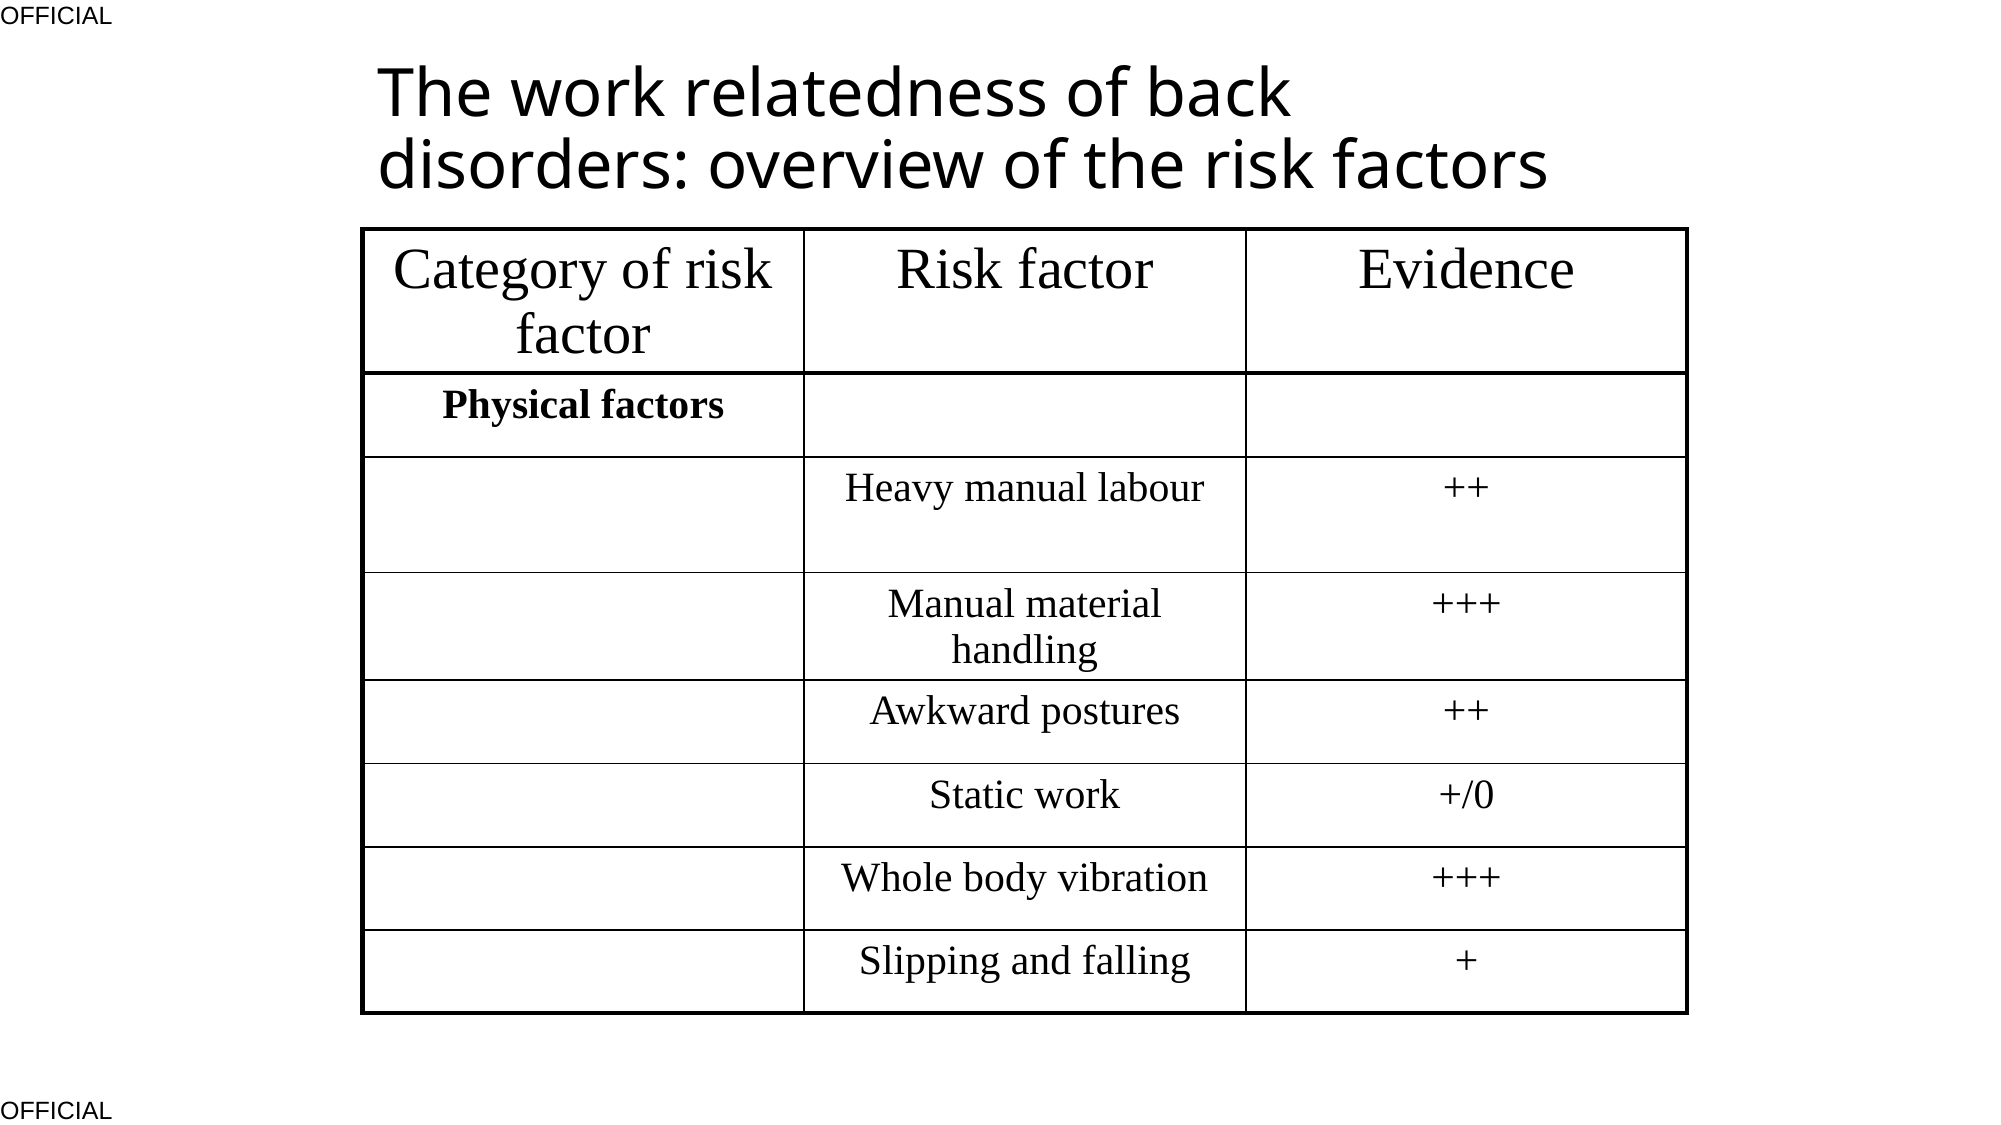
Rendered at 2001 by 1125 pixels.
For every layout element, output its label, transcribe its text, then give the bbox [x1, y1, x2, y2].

table_cell [365, 458, 803, 572]
table_cell [365, 764, 803, 846]
table_cell [365, 931, 803, 1011]
table_cell ++ [1247, 681, 1685, 763]
table_cell Slipping and falling [805, 931, 1245, 1011]
table_cell +++ [1247, 573, 1685, 679]
table_cell [805, 375, 1245, 456]
table_header Evidence [1247, 231, 1685, 371]
table_header Category of risk factor [365, 231, 803, 371]
table_cell Physical factors [365, 375, 803, 456]
table_cell +/0 [1247, 764, 1685, 846]
table_cell Whole body vibration [805, 848, 1245, 929]
table_cell [365, 681, 803, 763]
title The work relatedness of back disorders: overview of the risk factors [362, 37, 1638, 225]
table_cell [365, 573, 803, 679]
table_cell Manual material handling [805, 573, 1245, 679]
table_header Risk factor [805, 231, 1245, 371]
table_cell Static work [805, 764, 1245, 846]
table_cell + [1247, 931, 1685, 1011]
table_cell [365, 848, 803, 929]
table_cell Awkward postures [805, 681, 1245, 763]
table_cell [1247, 375, 1685, 456]
table_cell Heavy manual labour [805, 458, 1245, 572]
table_cell +++ [1247, 848, 1685, 929]
table_cell ++ [1247, 458, 1685, 572]
